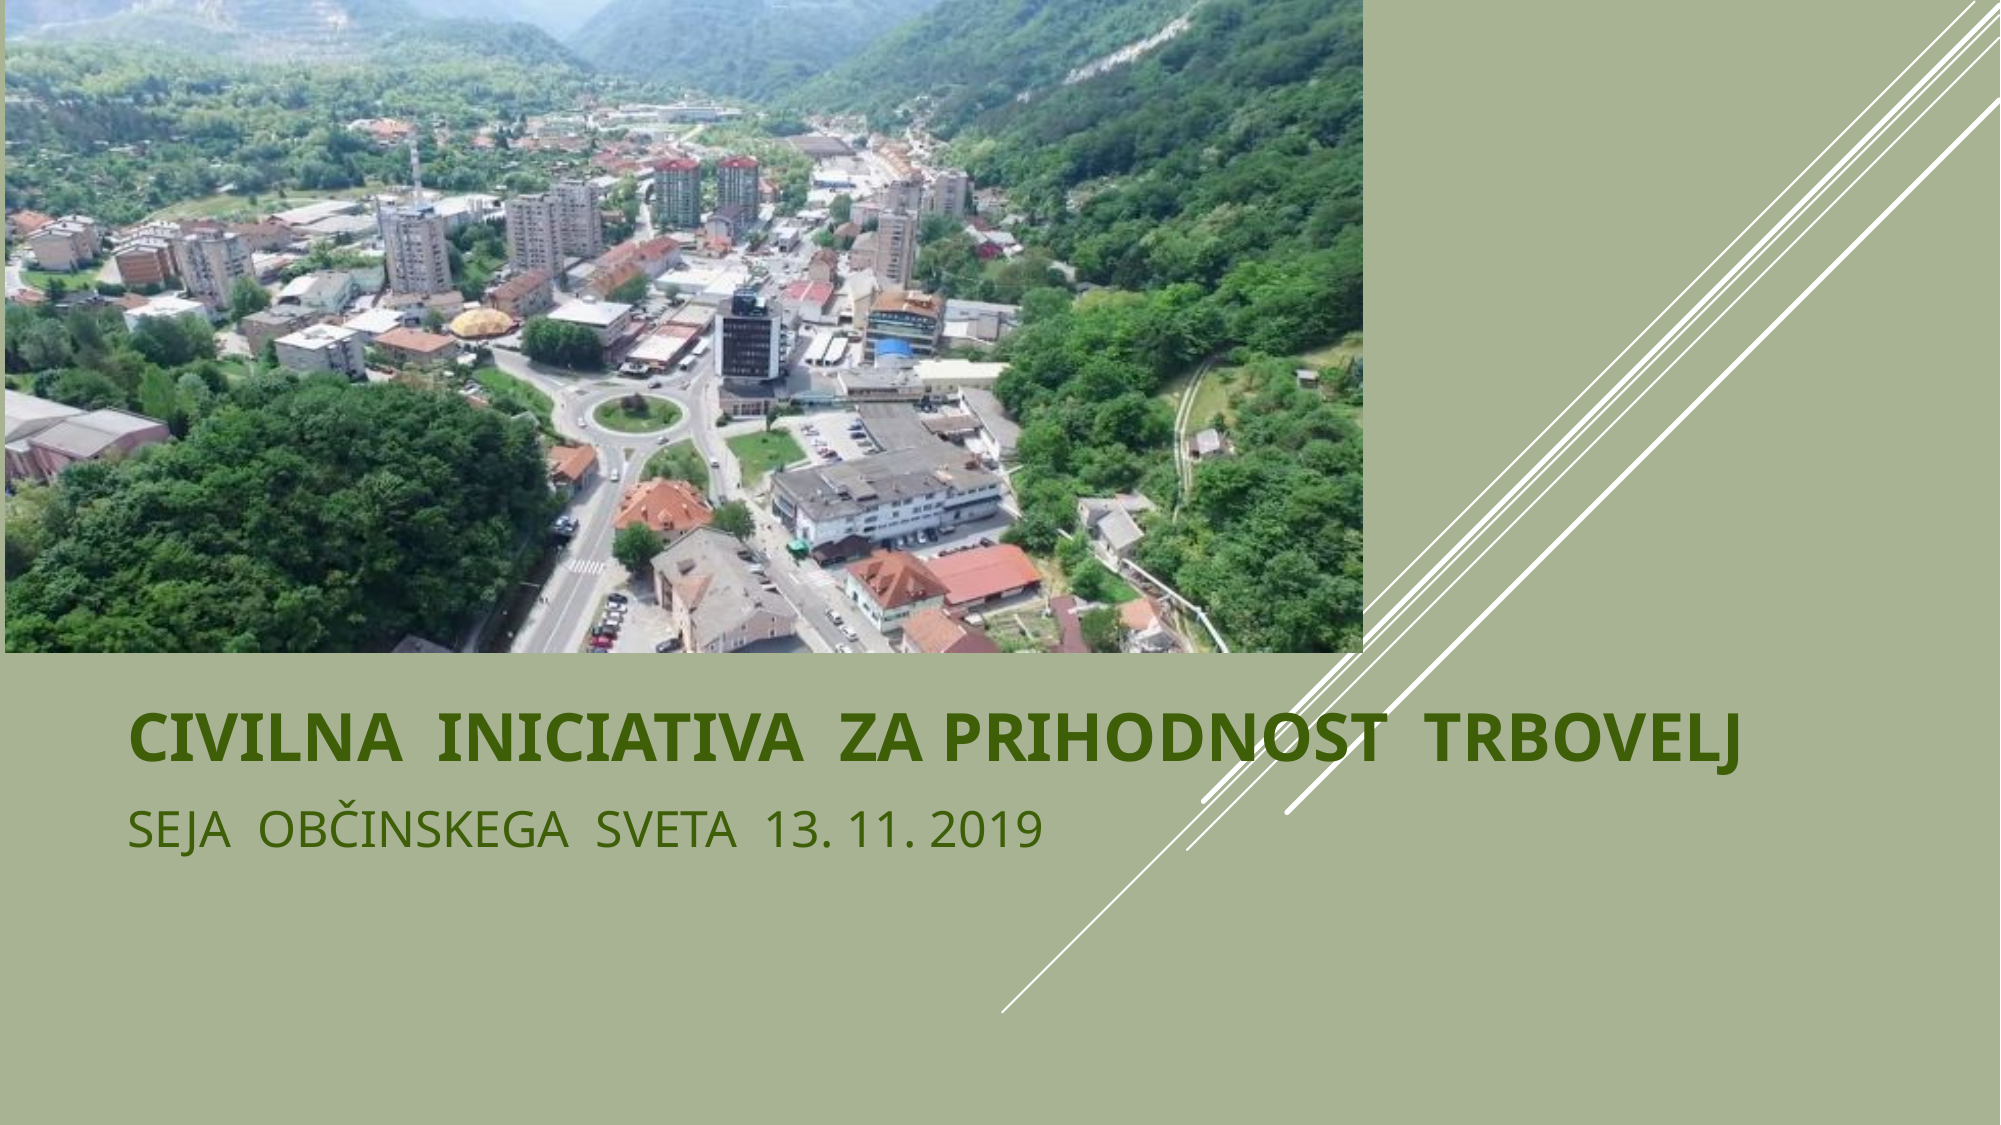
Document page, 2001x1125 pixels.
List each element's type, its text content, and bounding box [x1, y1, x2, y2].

subtitle CIVILNA INICIATIVA ZA PRIHODNOST TRBOVELJ SEJA OBČINSKEGA SVETA 13. 11. 2019 [112, 687, 1817, 950]
picture [1, 0, 1364, 666]
